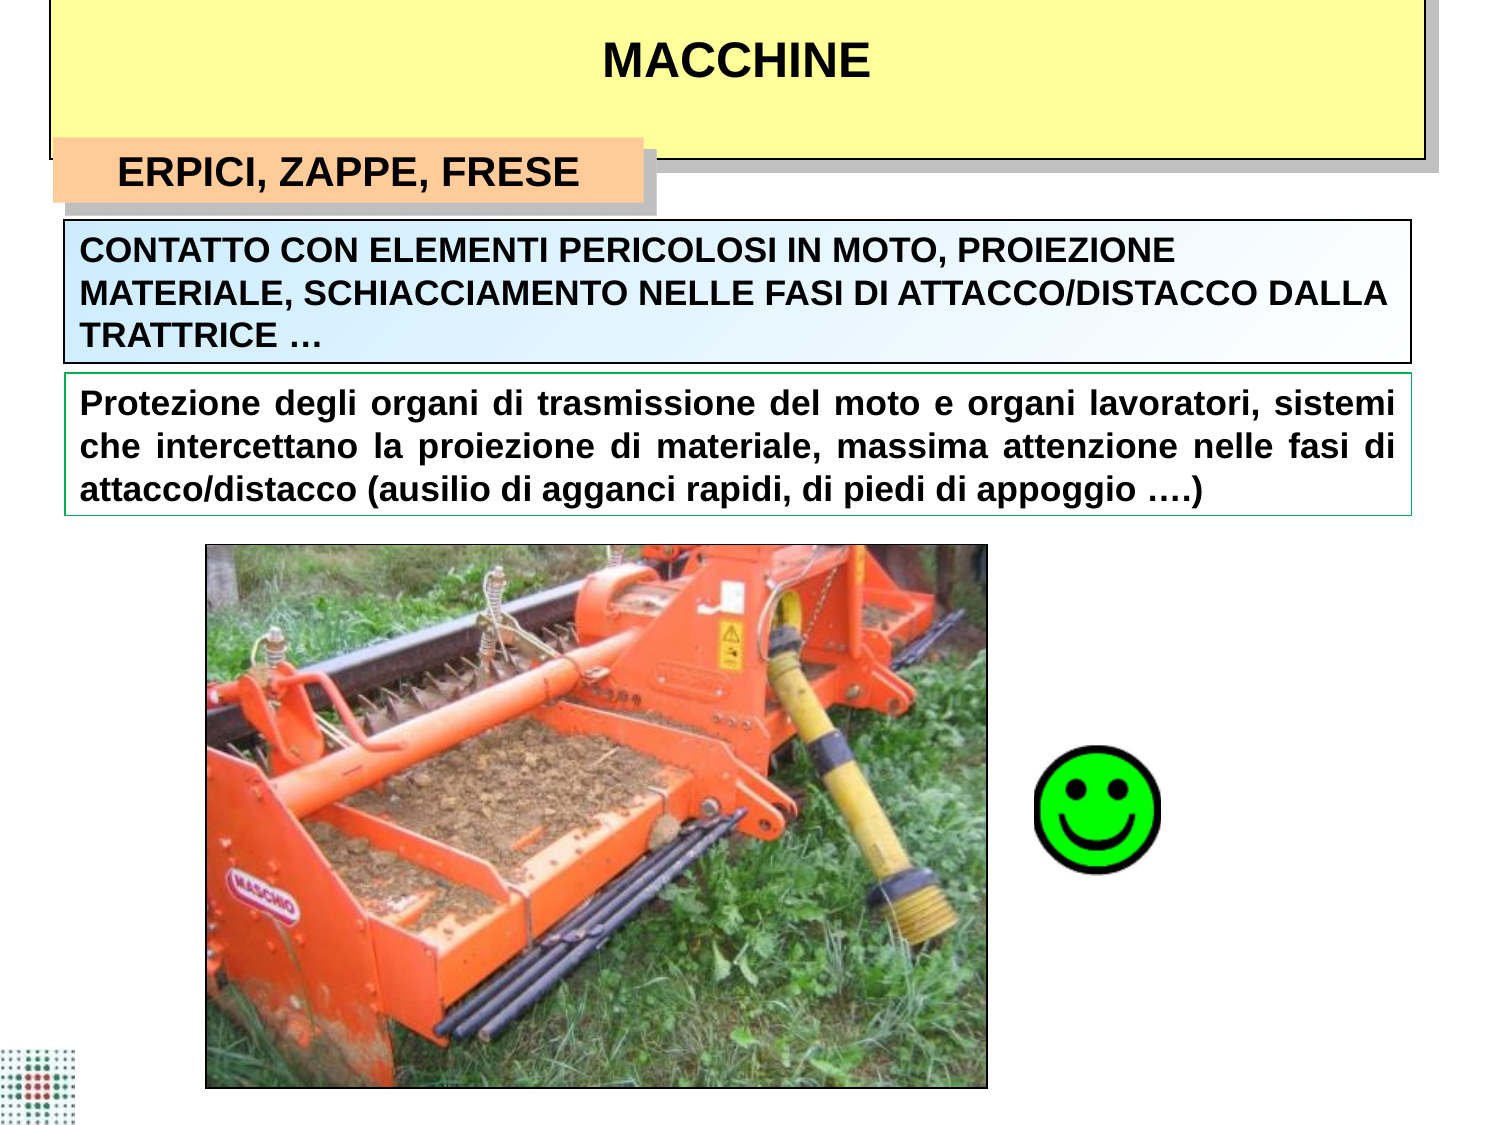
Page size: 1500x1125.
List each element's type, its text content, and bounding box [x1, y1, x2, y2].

picture [0, 1049, 75, 1125]
picture [1033, 744, 1162, 877]
title MACCHINE [50, 0, 1425, 160]
text_box CONTATTO CON ELEMENTI PERICOLOSI IN MOTO, PROIEZIONE MATERIALE, SCHIACCIAMENTO NELLE FASI DI ATTACCO/DISTACCO DALLA TRATTRICE … [64, 219, 1411, 363]
text_box Protezione degli organi di trasmissione del moto e organi lavoratori, sistemi che intercettano la proiezione di materiale, massima attenzione nelle fasi di attacco/distacco (ausilio di agganci rapidi, di piedi di appoggio ….) [64, 373, 1412, 516]
picture [206, 544, 987, 1088]
text_box ERPICI, ZAPPE, FRESE [53, 137, 644, 203]
